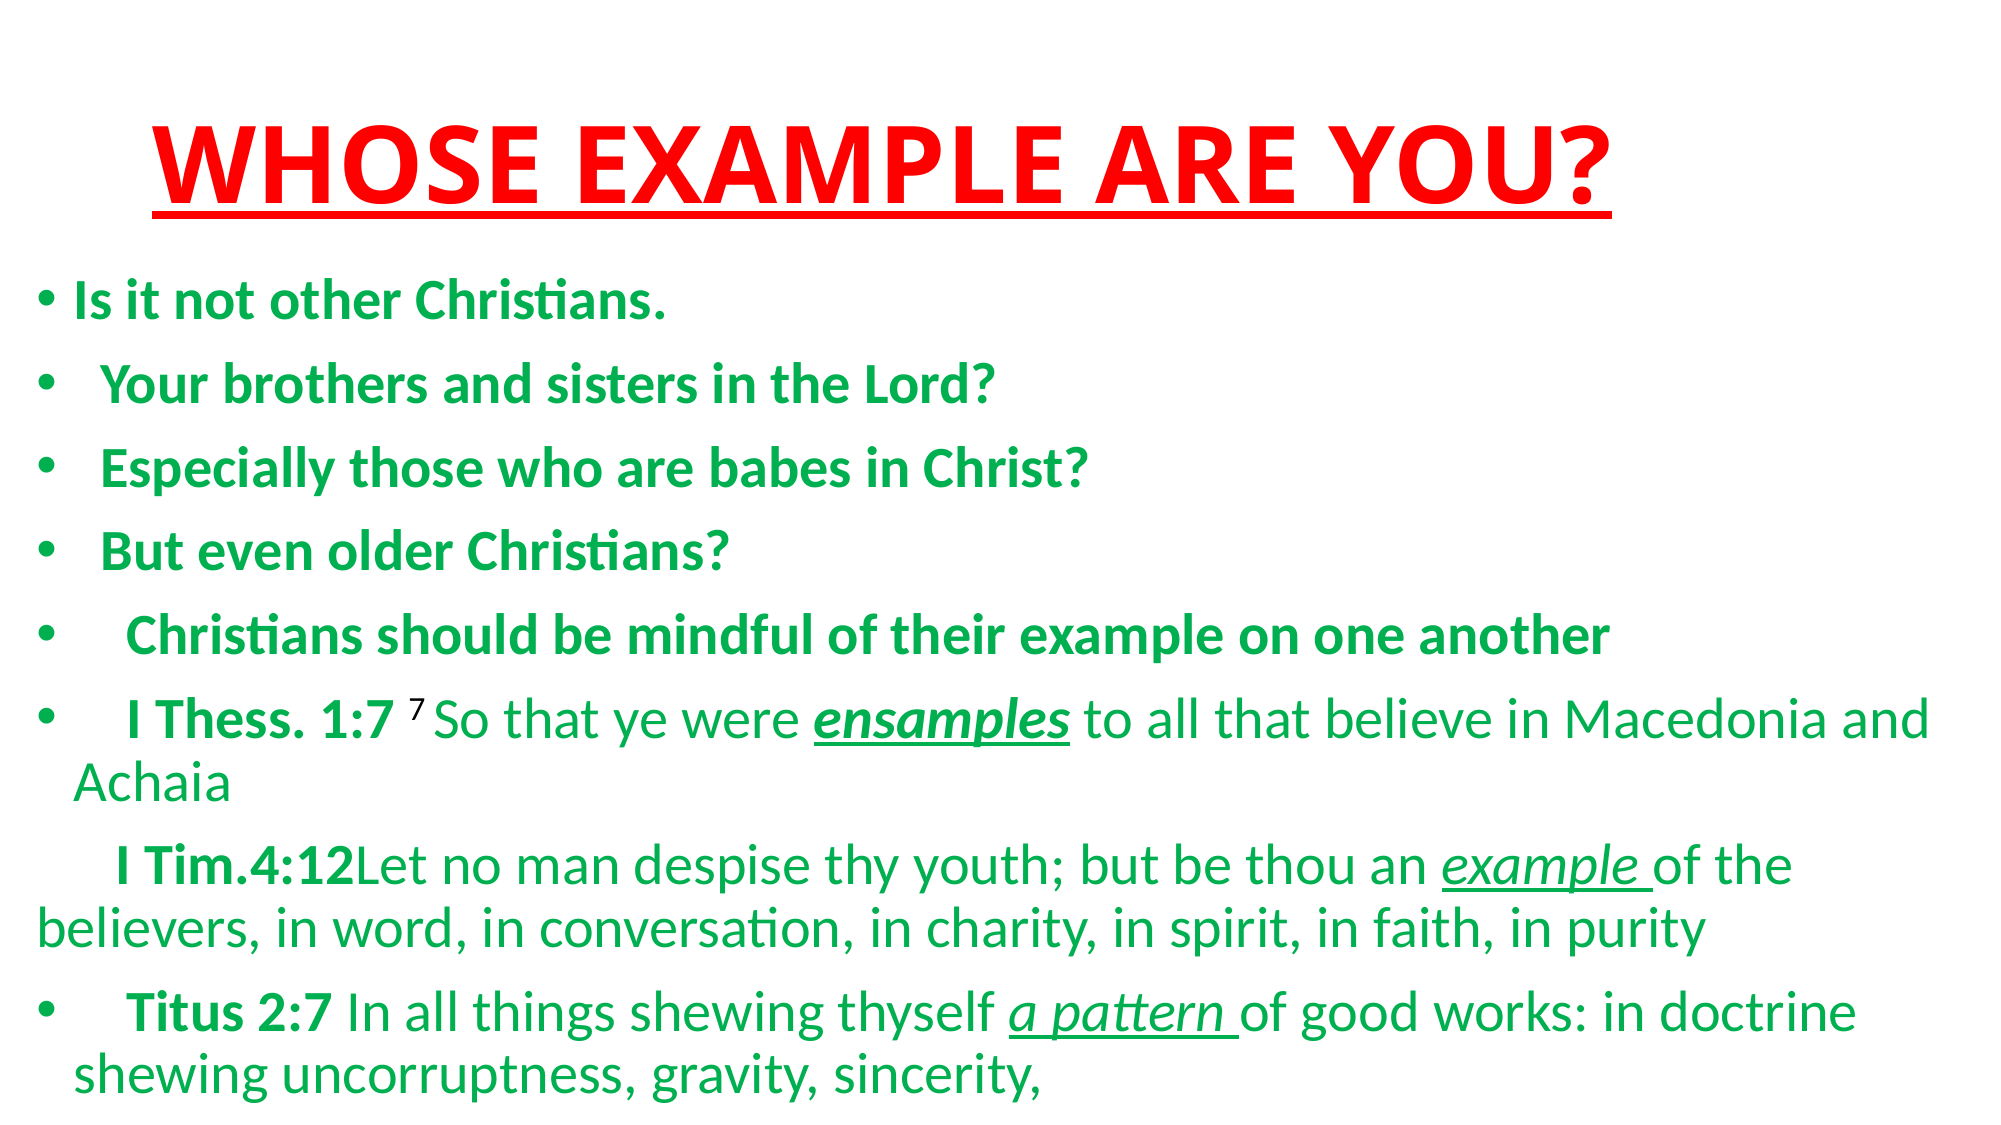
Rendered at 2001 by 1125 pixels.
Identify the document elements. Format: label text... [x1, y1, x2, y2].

title WHOSE EXAMPLE ARE YOU? [137, 59, 1863, 261]
list Is it not other Christians. Your brothers and sisters in the Lord? Especially those who are babes in Christ? But even older Christians? Christians should be mindful of their example on one another I Thess. 1:7 7 So that ye were ensamples to all that believe in Macedonia and Achaia I Tim.4:12Let no man despise thy youth; but be thou an example of the believers, in word, in conversation, in charity, in spirit, in faith, in purity Titus 2:7 In all things shewing thyself a pattern of good works: in doctrine shewing uncorruptness, gravity, sincerity, [21, 261, 1988, 1125]
